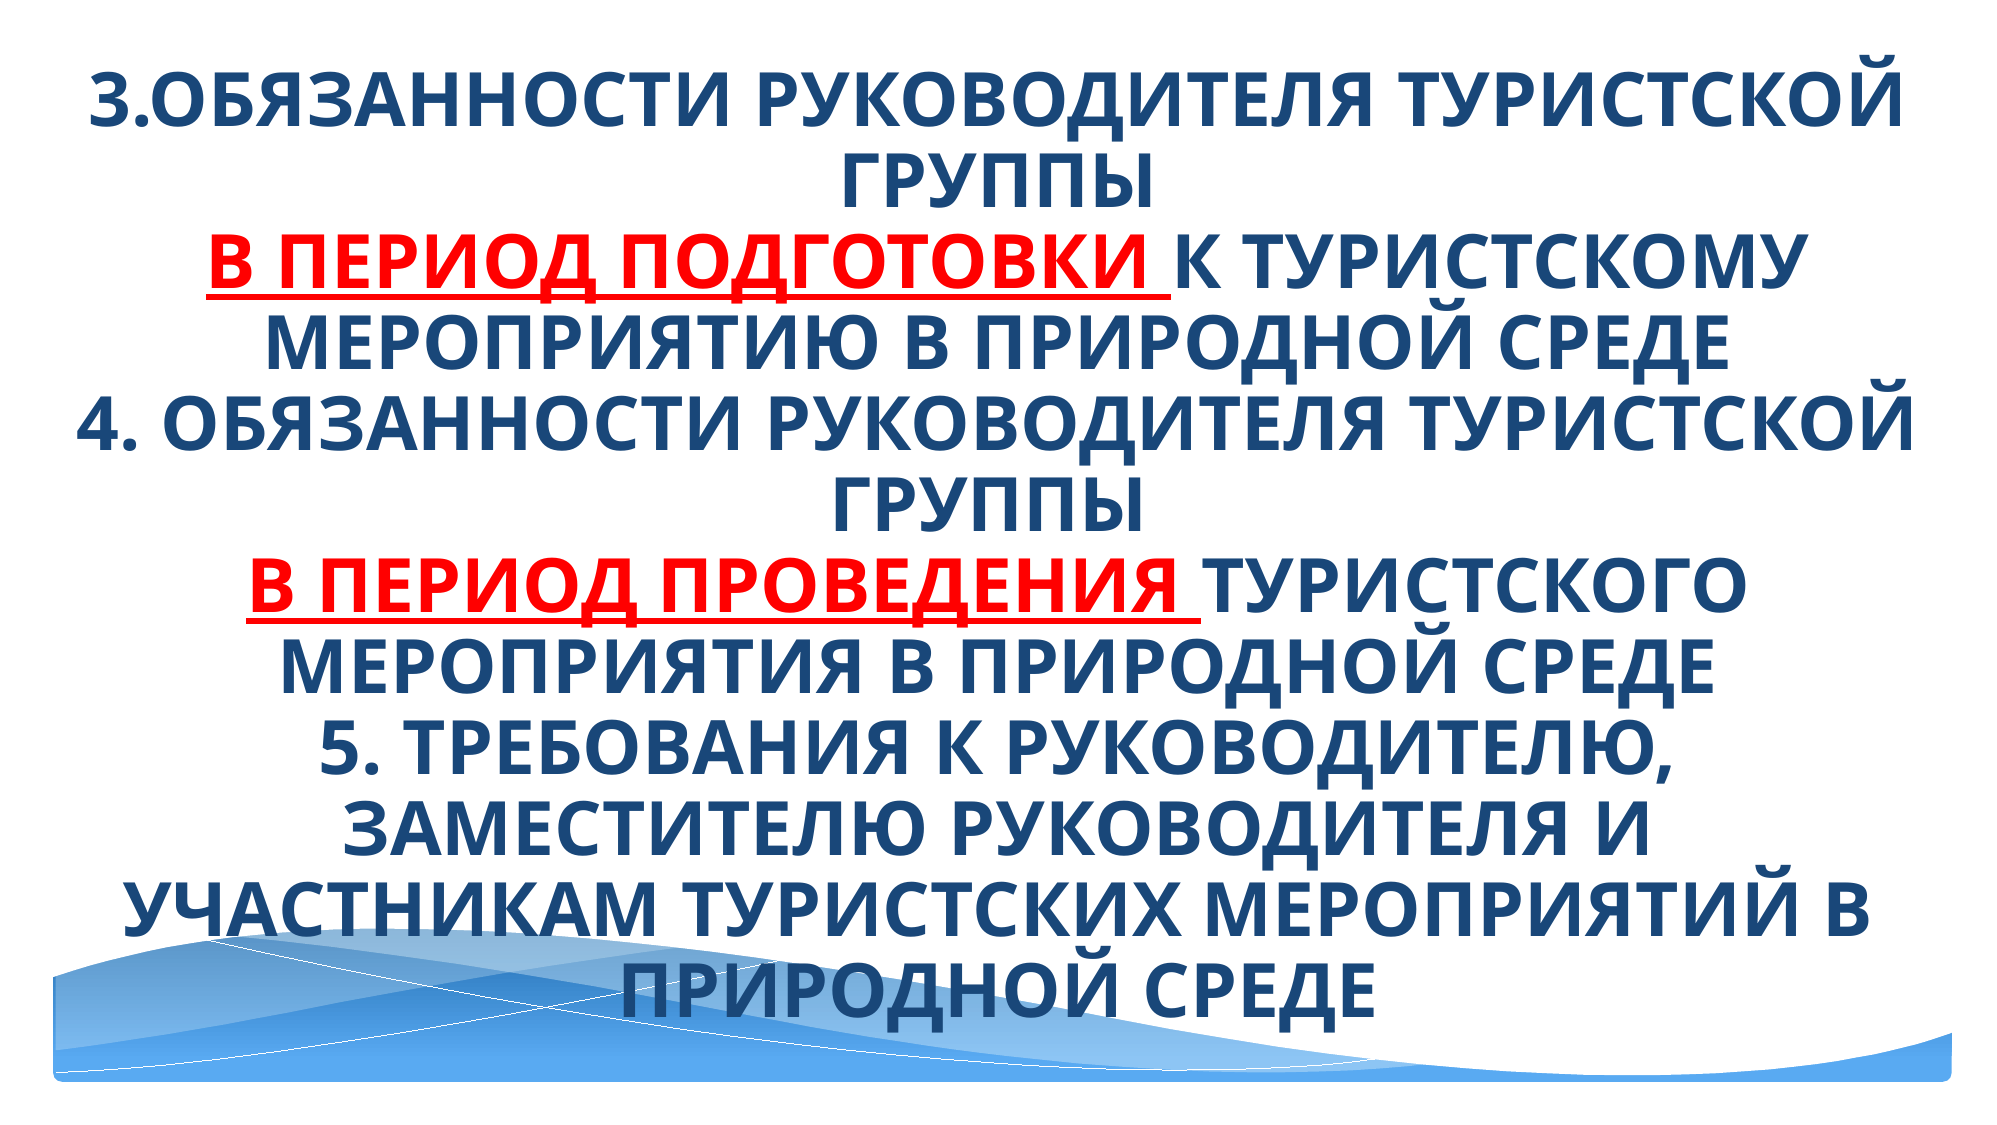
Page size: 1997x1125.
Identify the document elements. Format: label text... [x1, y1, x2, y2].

list [53, 680, 1944, 1035]
title 3.ОБЯЗАННОСТИ РУКОВОДИТЕЛЯ ТУРИСТСКОЙ ГРУППЫ В ПЕРИОД ПОДГОТОВКИ К ТУРИСТСКОМУ МЕРОПРИЯТИЮ В ПРИРОДНОЙ СРЕДЕ 4. ОБЯЗАННОСТИ РУКОВОДИТЕЛЯ ТУРИСТСКОЙ ГРУППЫ В ПЕРИОД ПРОВЕДЕНИЯ ТУРИСТСКОГО МЕРОПРИЯТИЯ В ПРИРОДНОЙ СРЕДЕ 5. ТРЕБОВАНИЯ К РУКОВОДИТЕЛЮ, ЗАМЕСТИТЕЛЮ РУКОВОДИТЕЛЯ И УЧАСТНИКАМ ТУРИСТСКИХ МЕРОПРИЯТИЙ В ПРИРОДНОЙ СРЕДЕ [53, 54, 1944, 680]
